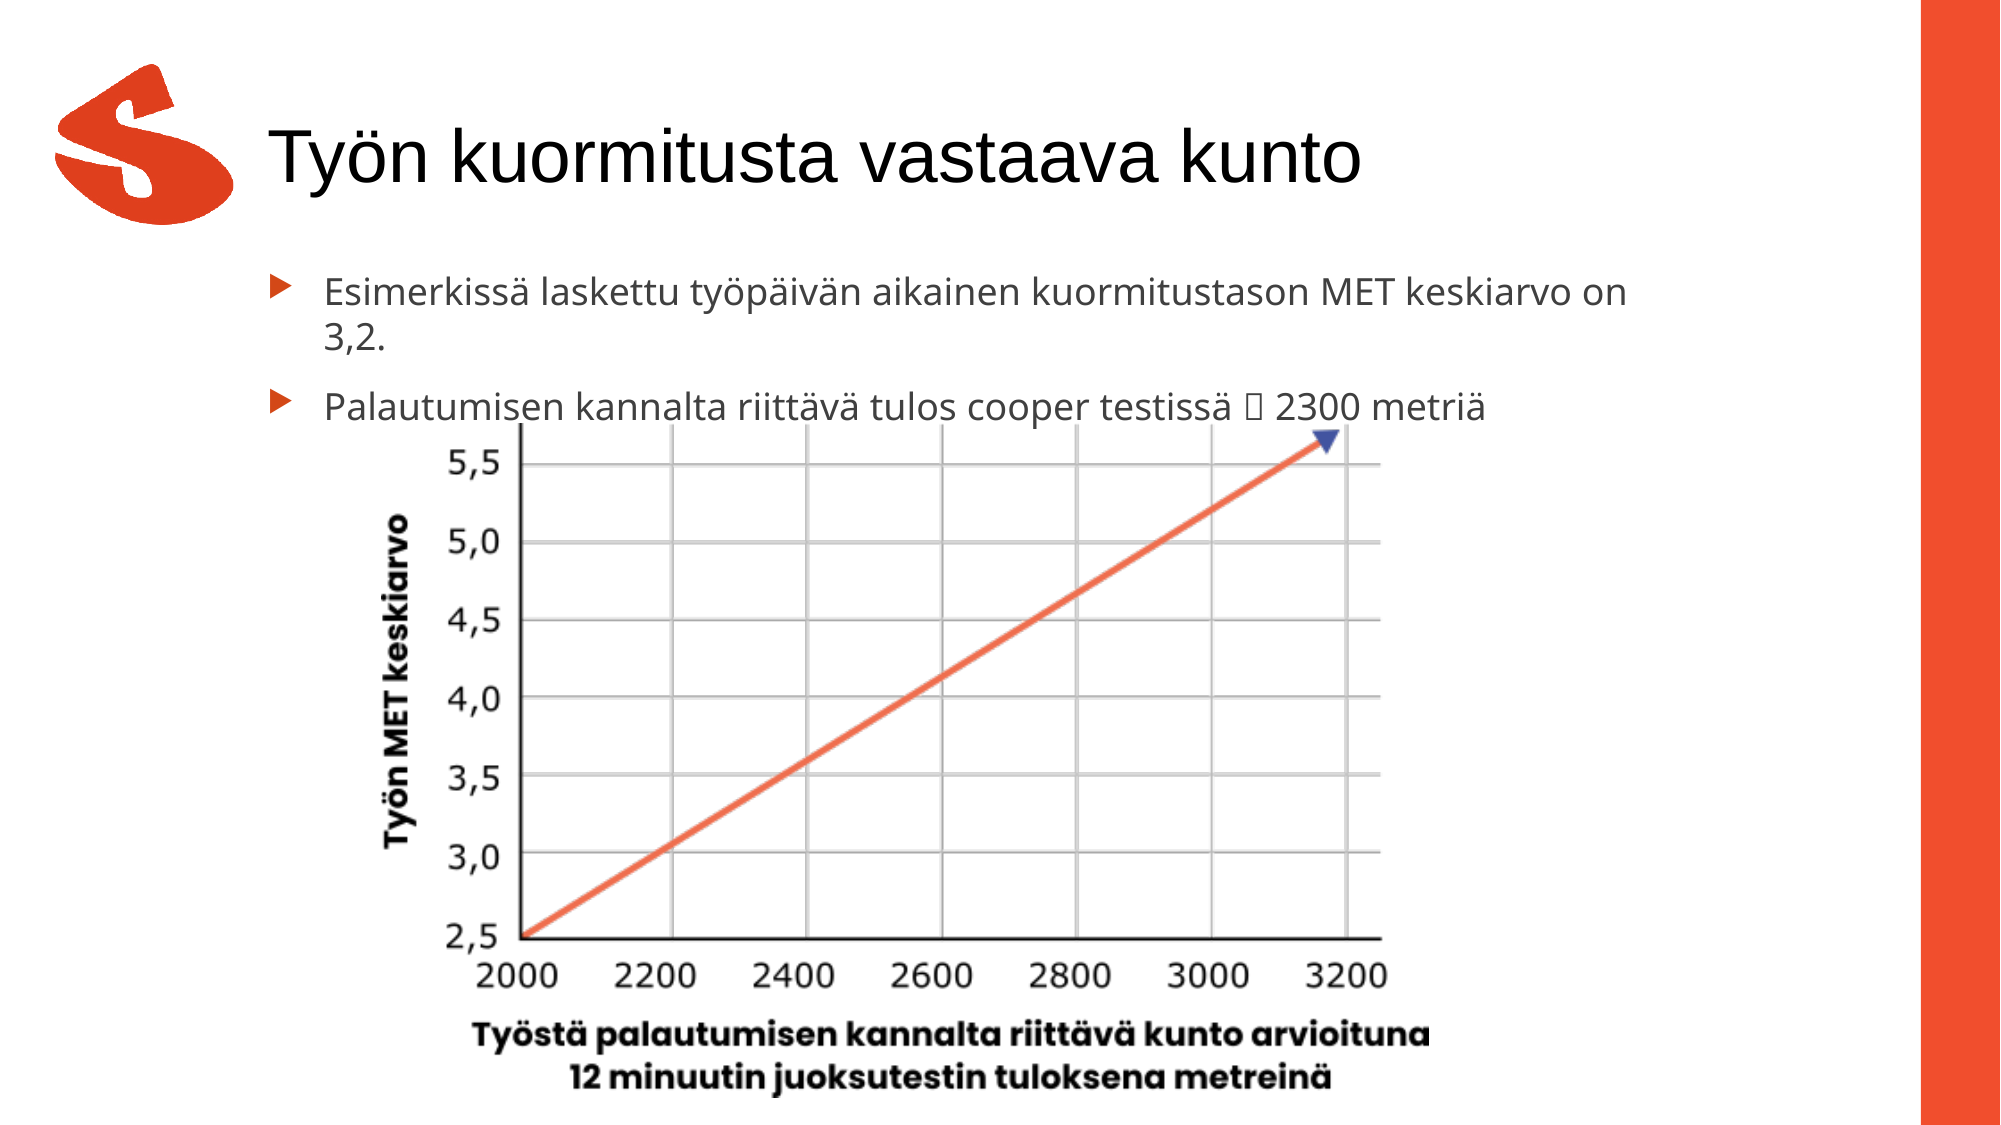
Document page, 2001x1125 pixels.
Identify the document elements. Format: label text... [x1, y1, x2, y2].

picture [381, 423, 1429, 1099]
list Esimerkissä laskettu työpäivän aikainen kuormitustason MET keskiarvo on 3,2. Palautumisen kannalta riittävä tulos cooper testissä  2300 metriä [252, 260, 1714, 898]
title Työn kuormitusta vastaava kunto [252, 99, 1714, 260]
picture [0, 0, 288, 289]
